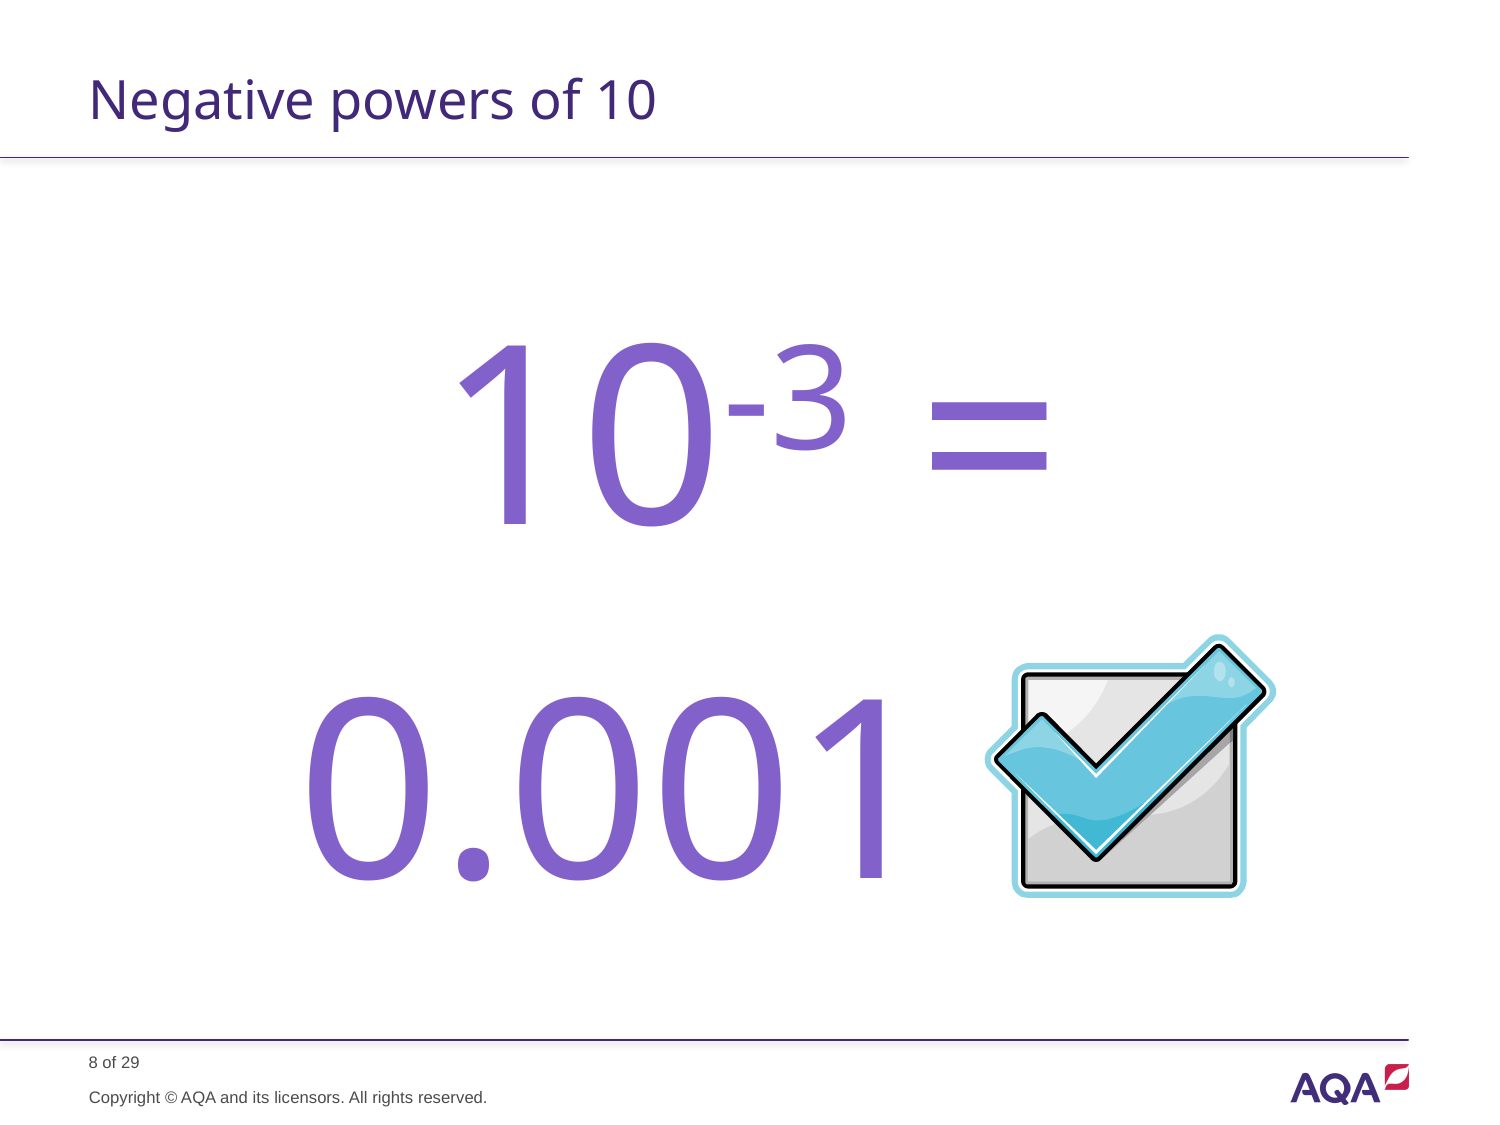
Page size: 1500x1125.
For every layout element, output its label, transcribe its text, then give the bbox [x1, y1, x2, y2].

title Negative powers of 10 [88, 72, 1409, 144]
text_box Copyright © AQA and its licensors. All rights reserved. [89, 1085, 529, 1125]
picture [1290, 1064, 1409, 1105]
text_box 10-3 = [423, 267, 1077, 582]
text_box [222, 621, 1277, 940]
